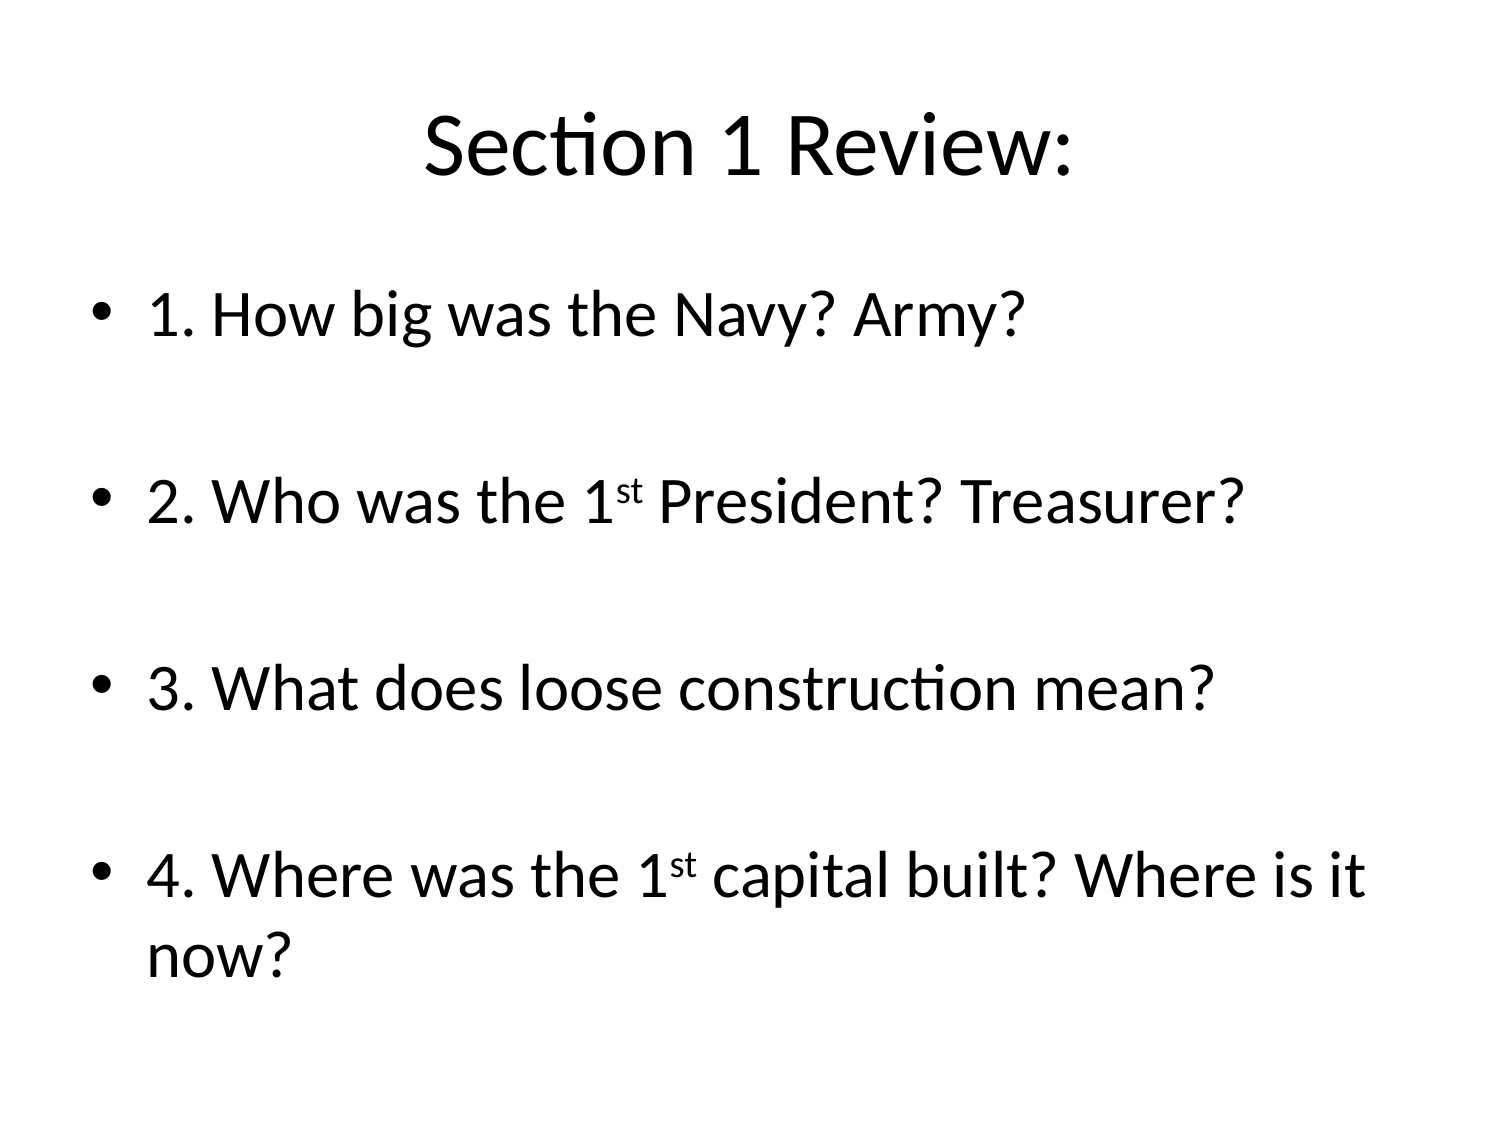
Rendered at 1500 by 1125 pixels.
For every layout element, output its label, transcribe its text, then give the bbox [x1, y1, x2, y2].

list 1. How big was the Navy? Army? 2. Who was the 1st President? Treasurer? 3. What does loose construction mean? 4. Where was the 1st capital built? Where is it now? [75, 262, 1425, 1005]
title Section 1 Review: [75, 45, 1425, 233]
